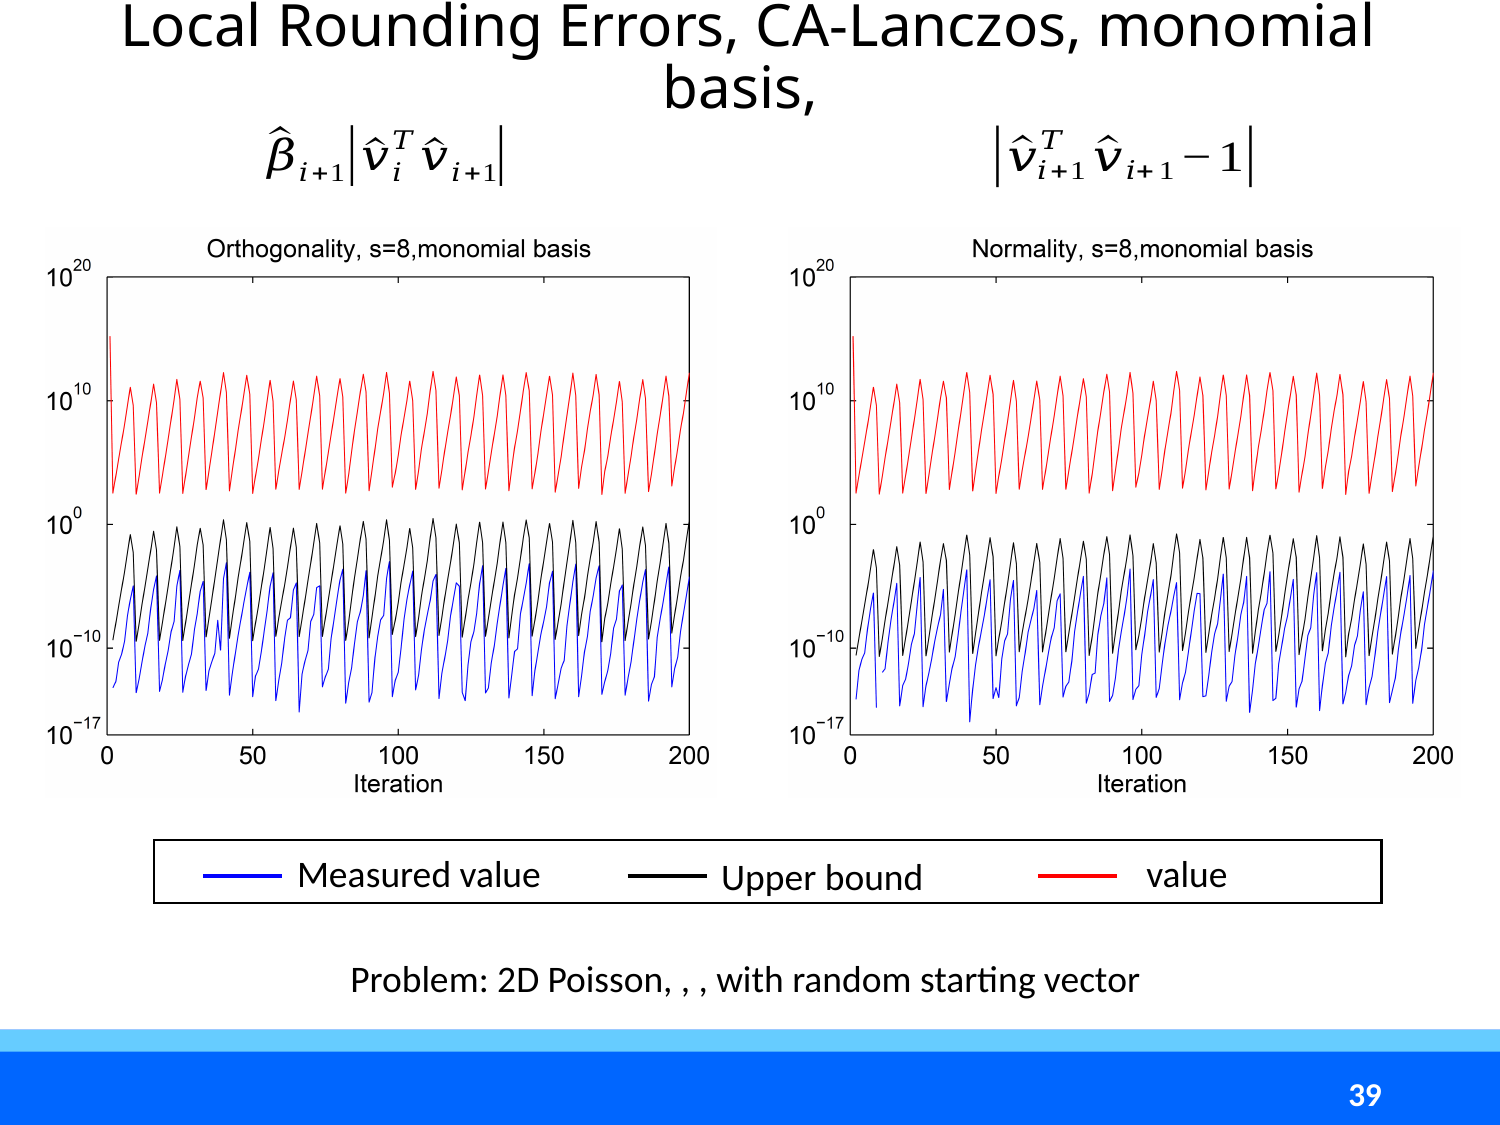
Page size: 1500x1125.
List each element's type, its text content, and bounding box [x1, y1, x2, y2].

picture [44, 227, 717, 798]
picture [788, 227, 1461, 798]
text_box [78, 145, 1442, 214]
text_box [153, 839, 1383, 904]
slide_number 39 [1059, 1062, 1397, 1123]
